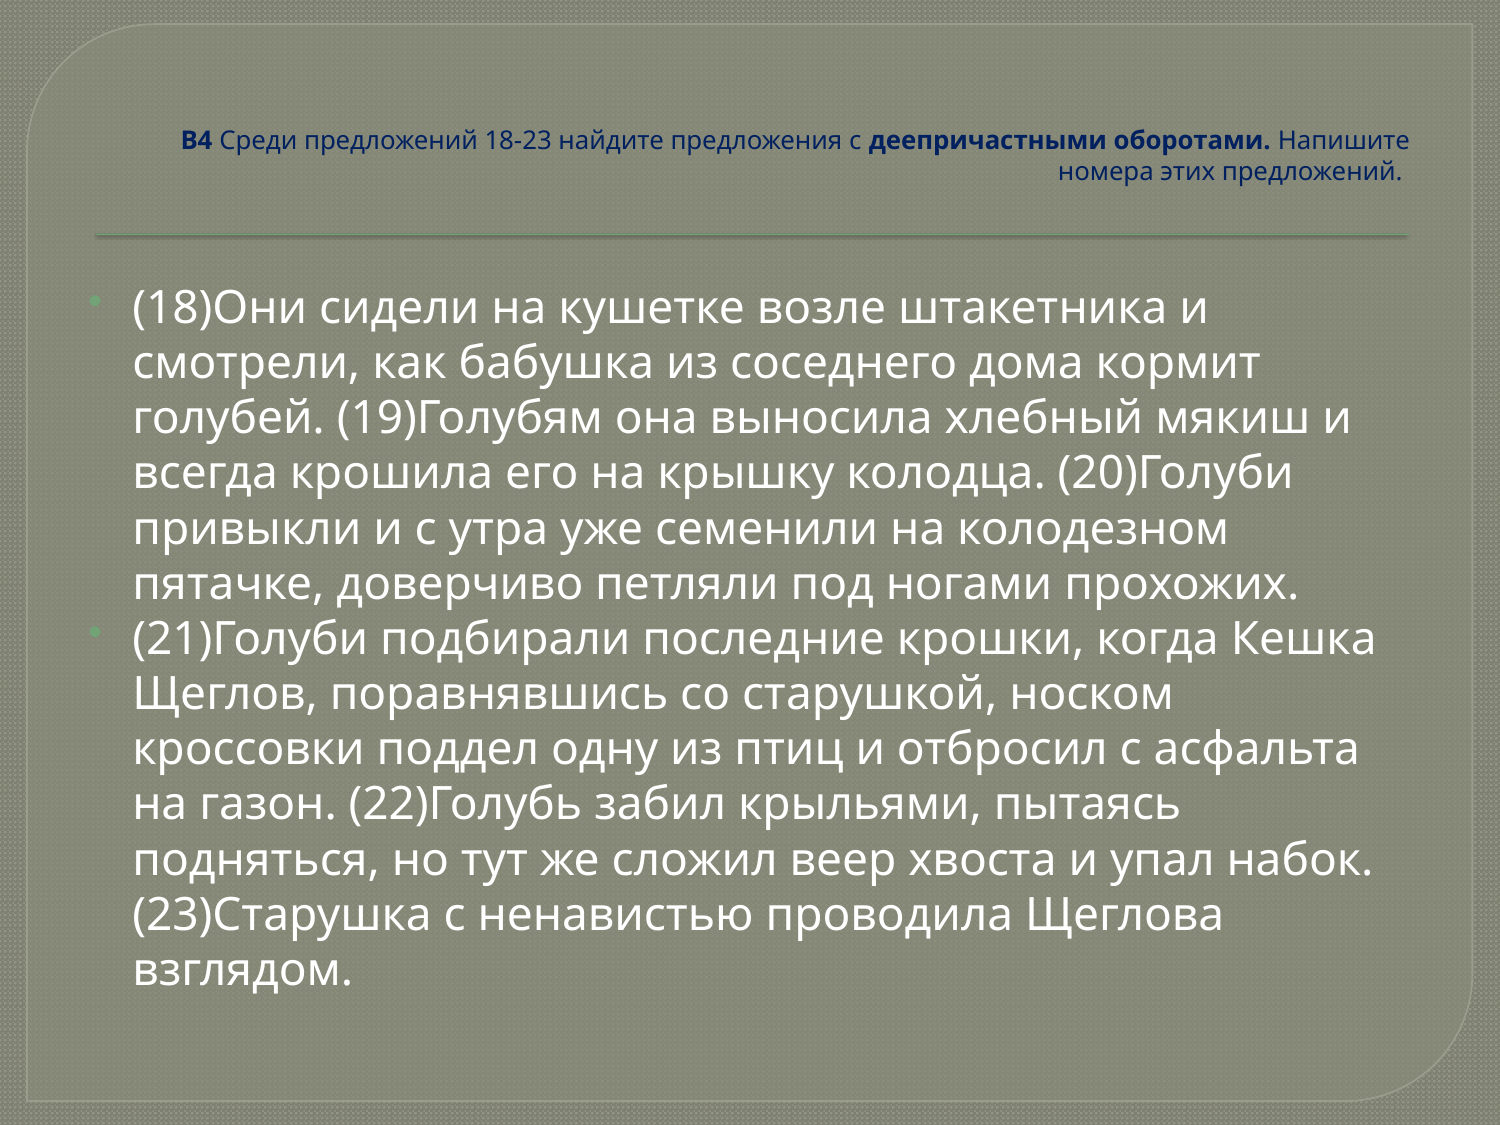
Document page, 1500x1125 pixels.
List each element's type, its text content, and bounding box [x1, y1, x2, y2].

list (18)Они сидели на кушетке возле штакетника и смотрели, как бабушка из соседнего дома кормит голубей. (19)Голубям она выносила хлебный мякиш и всегда крошила его на крышку колодца. (20)Голуби привыкли и с утра уже семенили на колодезном пятачке, доверчиво петляли под ногами прохожих. (21)Голуби подбирали последние крошки, когда Кешка Щеглов, поравнявшись со старушкой, носком кроссовки поддел одну из птиц и отбросил с асфальта на газон. (22)Голубь забил крыльями, пытаясь подняться, но тут же сложил веер хвоста и упал набок. (23)Старушка с ненавистью проводила Щеглова взглядом. [75, 270, 1425, 1013]
title В4 Среди предложений 18-23 найдите предложения с деепричастными оборотами. Напишите номера этих предложений. [75, 0, 1425, 256]
